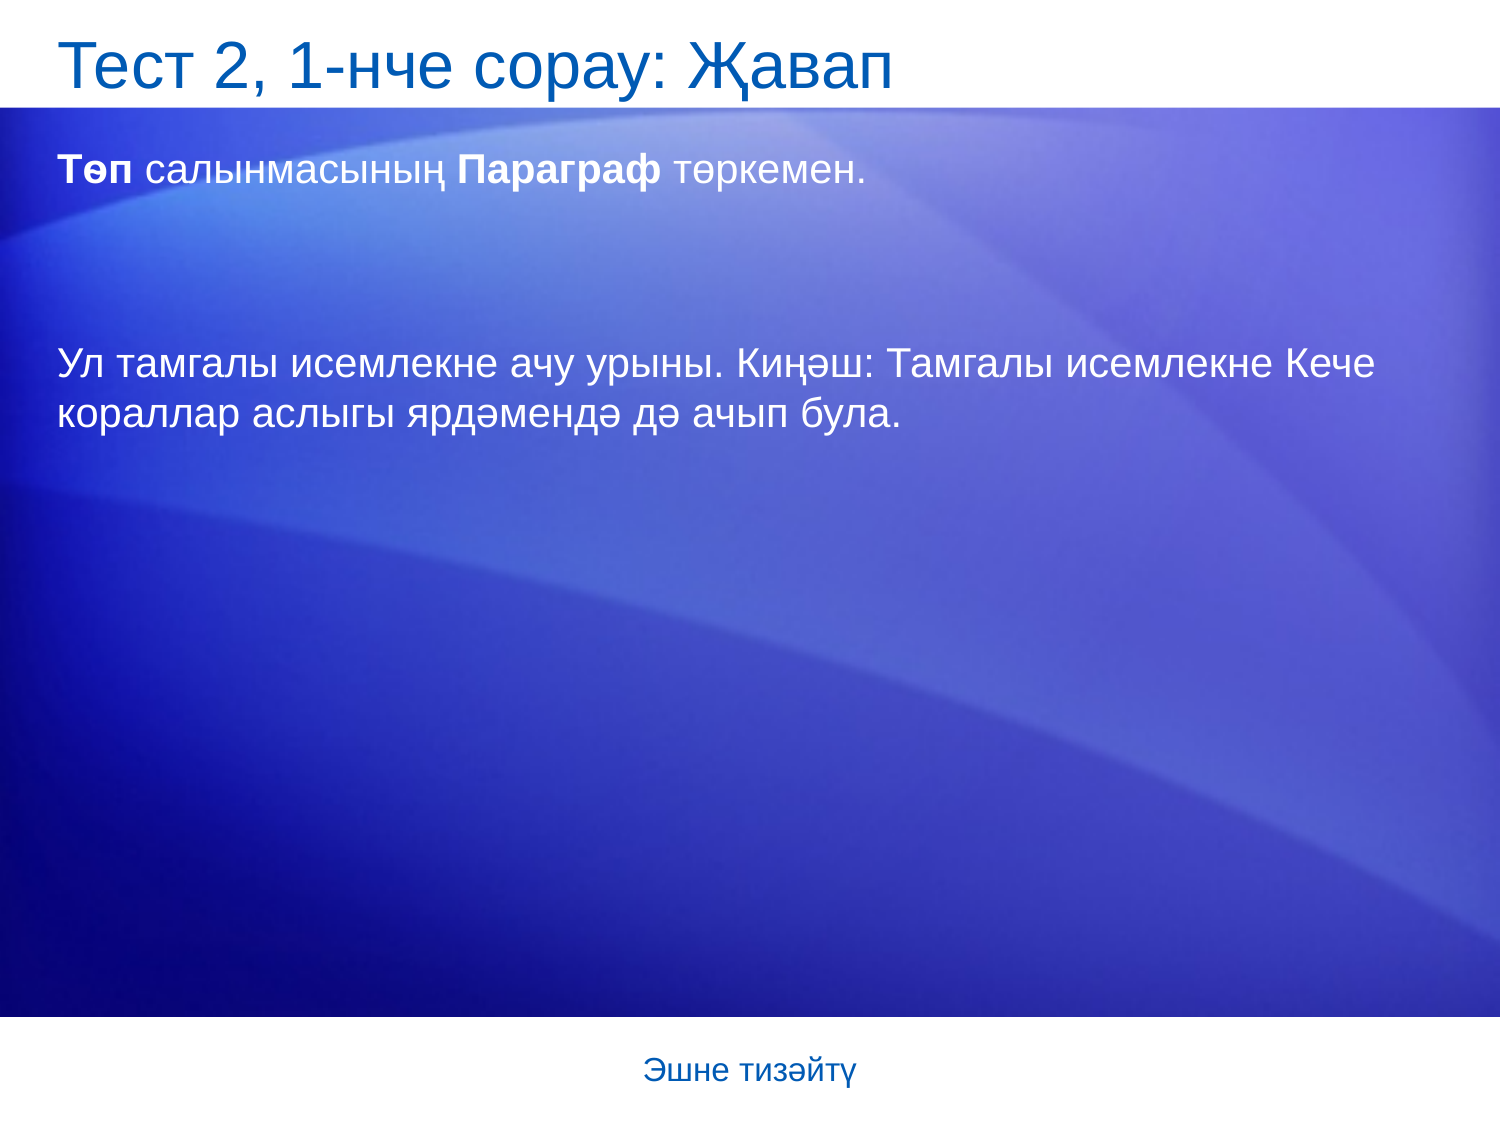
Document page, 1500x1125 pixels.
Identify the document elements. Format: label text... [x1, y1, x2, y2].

title Тест 2, 1-нче сорау: Җавап [41, 11, 1393, 113]
list Тѳп салынмасының Параграф төркемен. [41, 133, 1413, 250]
footer Эшне тизәйтү [445, 1016, 1055, 1096]
picture [0, 108, 1500, 1017]
text_box Ул тамгалы исемлекне ачу урыны. Киңәш: Тамгалы исемлекне Кече кораллар аслыгы ярдәмендә дә ачып була. [42, 328, 1412, 521]
